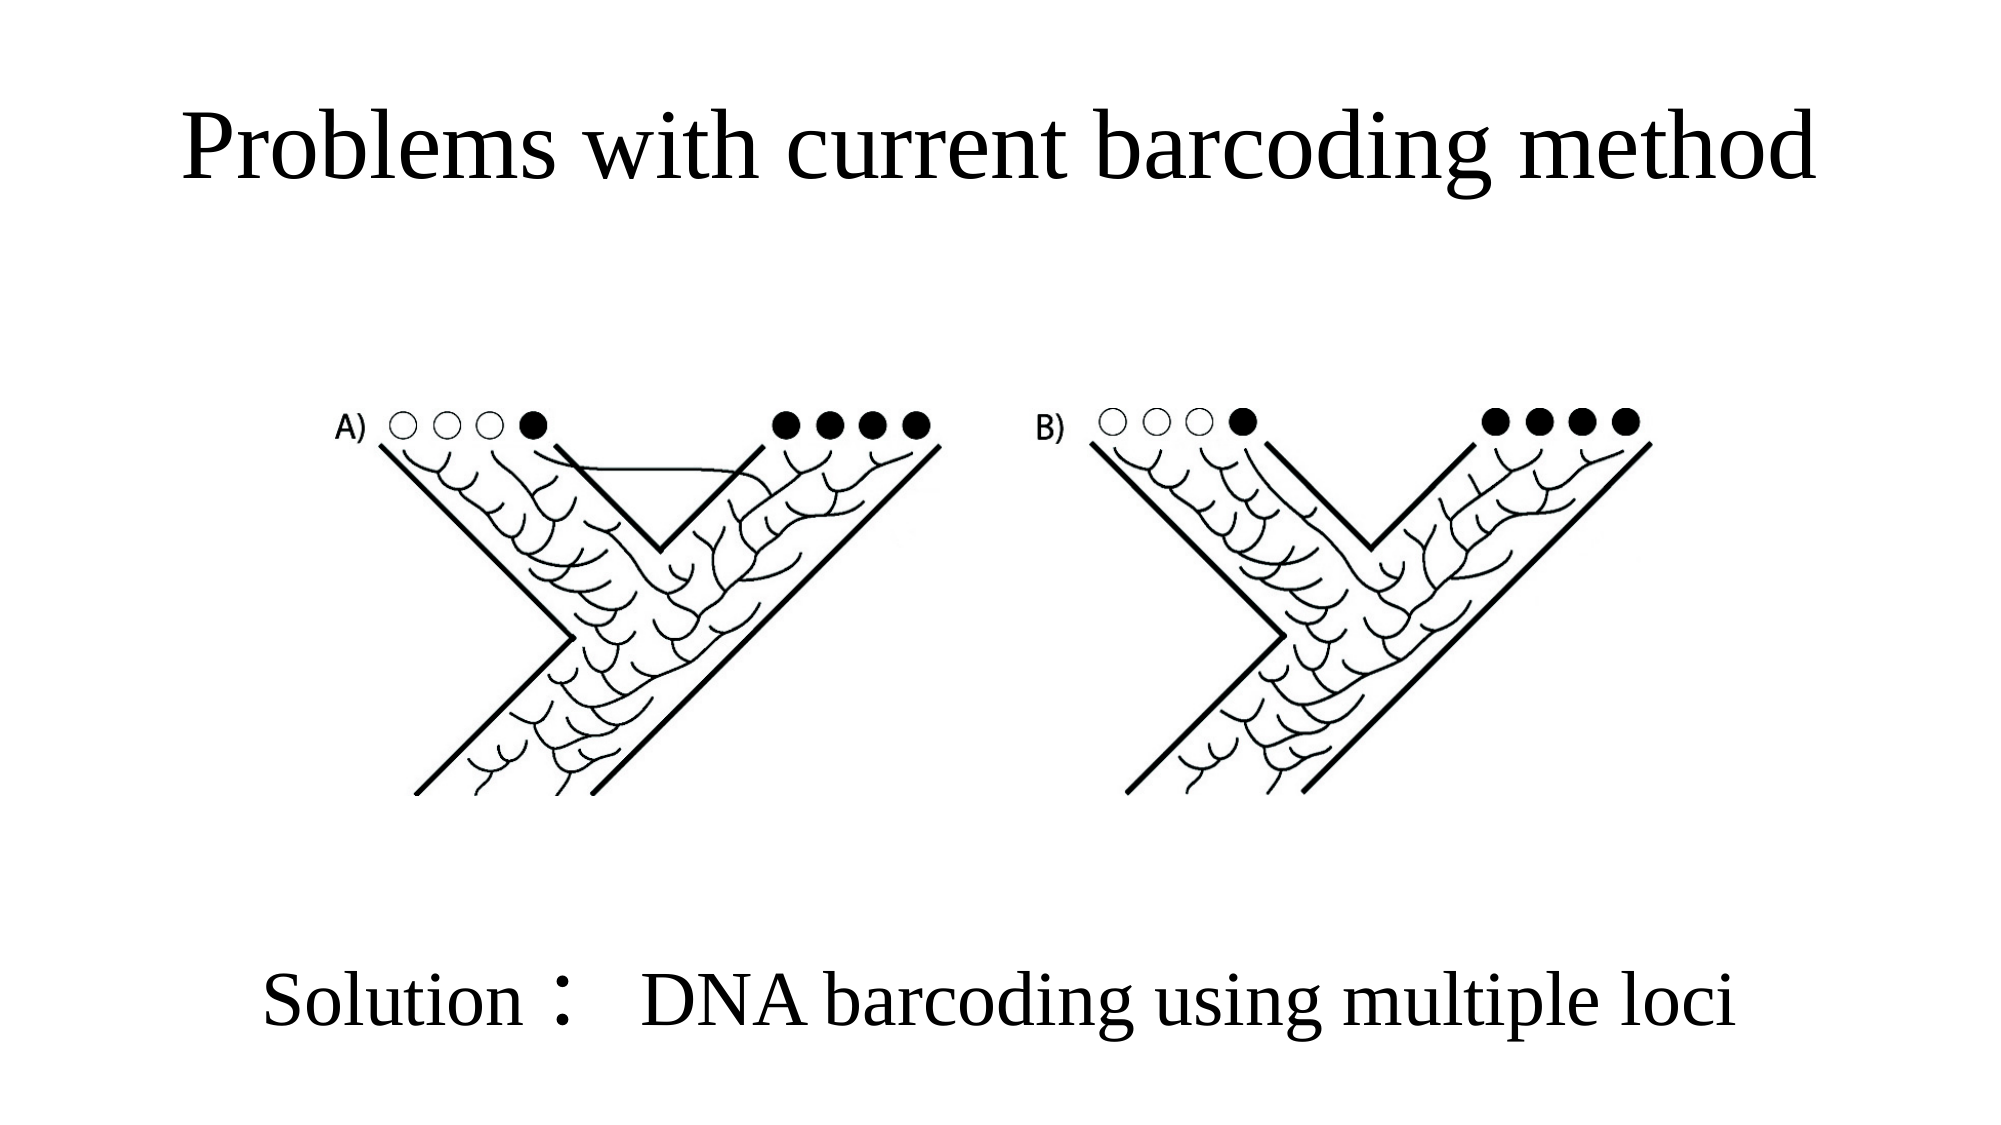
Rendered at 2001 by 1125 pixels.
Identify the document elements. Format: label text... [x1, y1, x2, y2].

title Problems with current barcoding method [99, 45, 1900, 233]
picture [333, 408, 1659, 796]
text_box Solution：DNA barcoding using multiple loci [99, 937, 1900, 1071]
